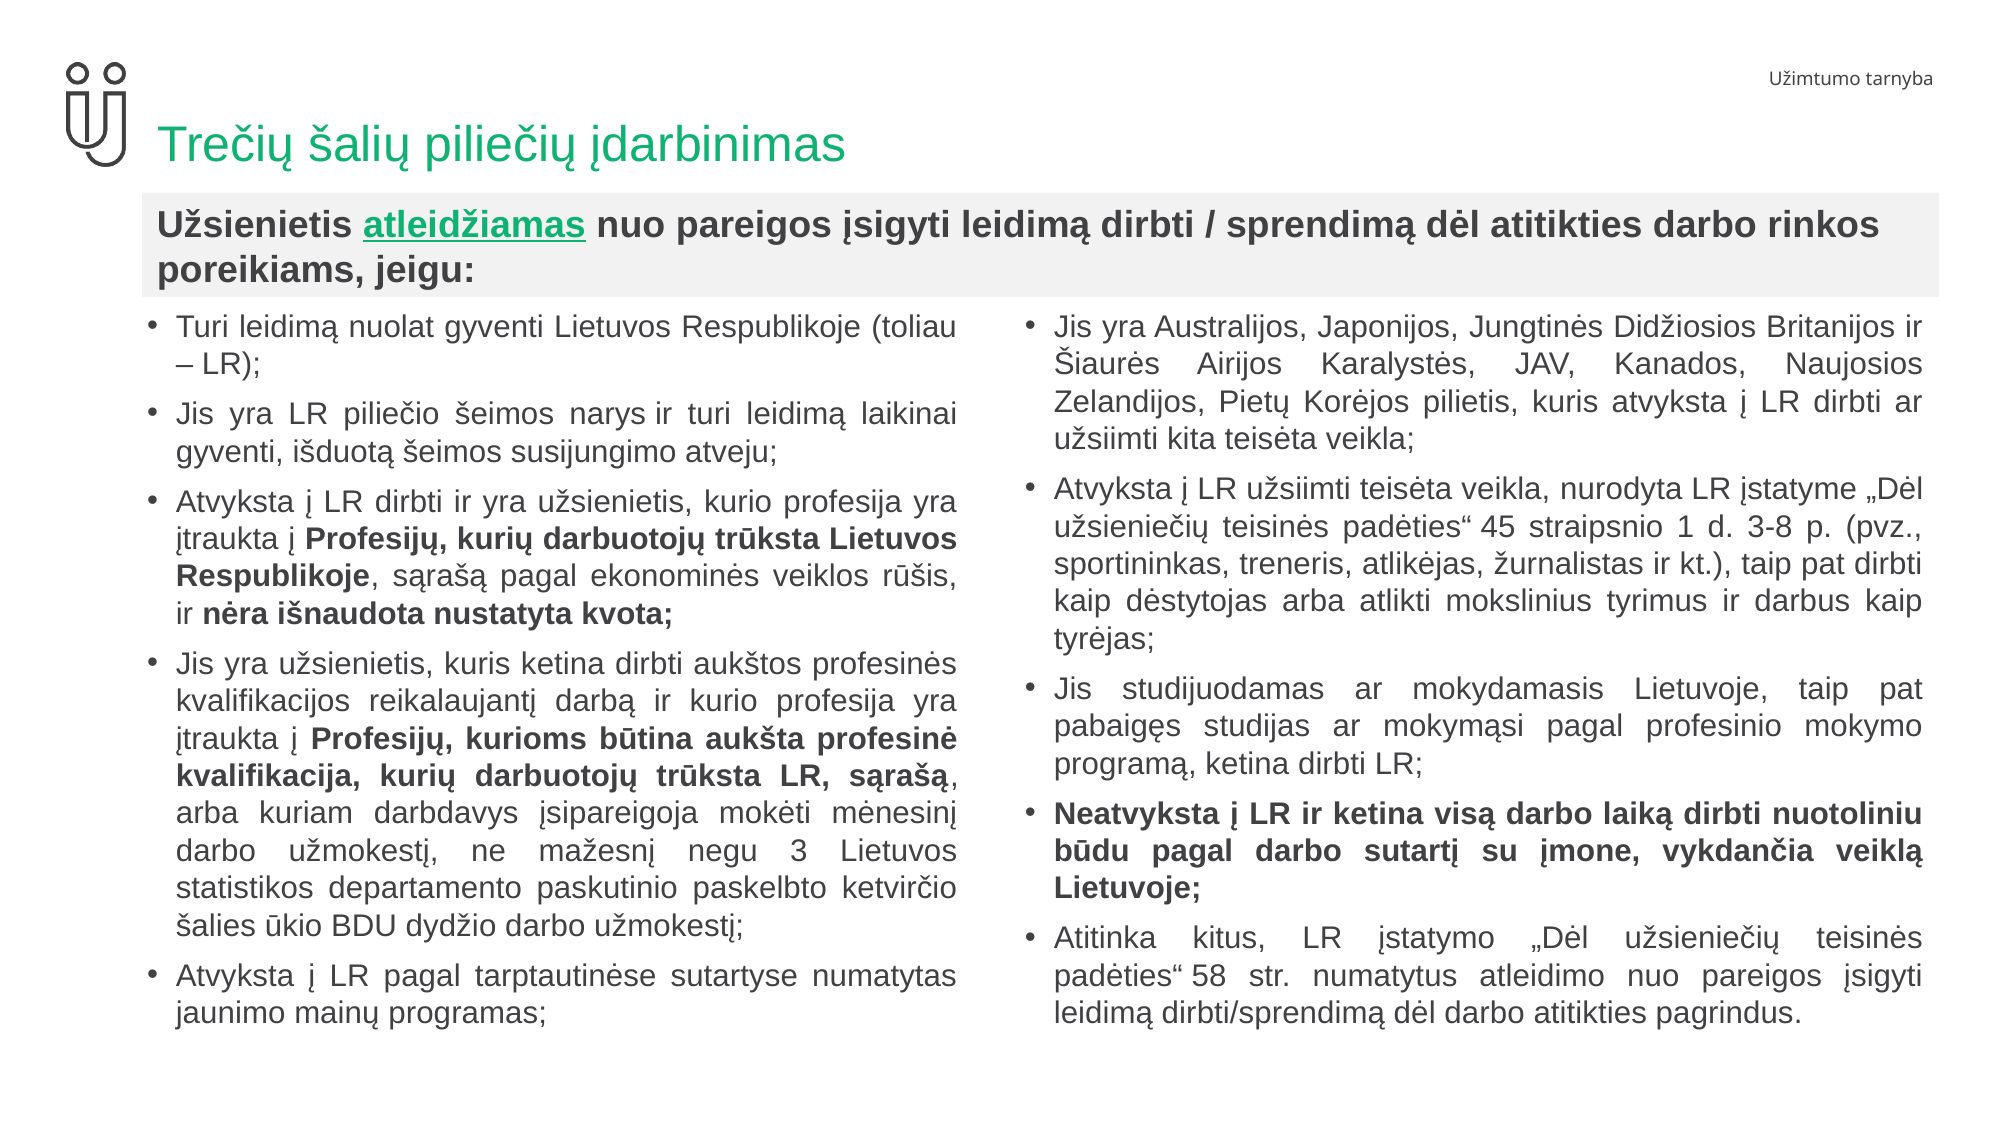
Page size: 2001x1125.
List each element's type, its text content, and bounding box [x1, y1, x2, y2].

title Trečių šalių piliečių įdarbinimas [142, 110, 1858, 192]
picture [66, 62, 126, 167]
text_box Užsienietis atleidžiamas nuo pareigos įsigyti leidimą dirbti / sprendimą dėl atitikties darbo rinkos poreikiams, jeigu: [142, 192, 1939, 298]
text_box Turi leidimą nuolat gyventi Lietuvos Respublikoje (toliau – LR); Jis yra LR piliečio šeimos narys ir turi leidimą laikinai gyventi, išduotą šeimos susijungimo atveju; Atvyksta į LR dirbti ir yra užsienietis, kurio profesija yra įtraukta į Profesijų, kurių darbuotojų trūksta Lietuvos Respublikoje, sąrašą pagal ekonominės veiklos rūšis, ir nėra išnaudota nustatyta kvota; Jis yra užsienietis, kuris ketina dirbti aukštos profesinės kvalifikacijos reikalaujantį darbą ir kurio profesija yra įtraukta į Profesijų, kurioms būtina aukšta profesinė kvalifikacija, kurių darbuotojų trūksta LR, sąrašą, arba kuriam darbdavys įsipareigoja mokėti mėnesinį darbo užmokestį, ne mažesnį negu 3 Lietuvos statistikos departamento paskutinio paskelbto ketvirčio šalies ūkio BDU dydžio darbo užmokestį; Atvyksta į LR pagal tarptautinėse sutartyse numatytas jaunimo mainų programas; [132, 298, 974, 1038]
text_box Jis yra Australijos, Japonijos, Jungtinės Didžiosios Britanijos ir Šiaurės Airijos Karalystės, JAV, Kanados, Naujosios Zelandijos, Pietų Korėjos pilietis, kuris atvyksta į LR dirbti ar užsiimti kita teisėta veikla; Atvyksta į LR užsiimti teisėta veikla, nurodyta LR įstatyme „Dėl užsieniečių teisinės padėties“ 45 straipsnio 1 d. 3-8 p. (pvz., sportininkas, treneris, atlikėjas, žurnalistas ir kt.), taip pat dirbti kaip dėstytojas arba atlikti mokslinius tyrimus ir darbus kaip tyrėjas; Jis studijuodamas ar mokydamasis Lietuvoje, taip pat pabaigęs studijas ar mokymąsi pagal profesinio mokymo programą, ketina dirbti LR; Neatvyksta į LR ir ketina visą darbo laiką dirbti nuotoliniu būdu pagal darbo sutartį su įmone, vykdančia veiklą Lietuvoje; Atitinka kitus, LR įstatymo „Dėl užsieniečių teisinės padėties“ 58 str. numatytus atleidimo nuo pareigos įsigyti leidimą dirbti/sprendimą dėl darbo atitikties pagrindus. [1010, 298, 1939, 1038]
